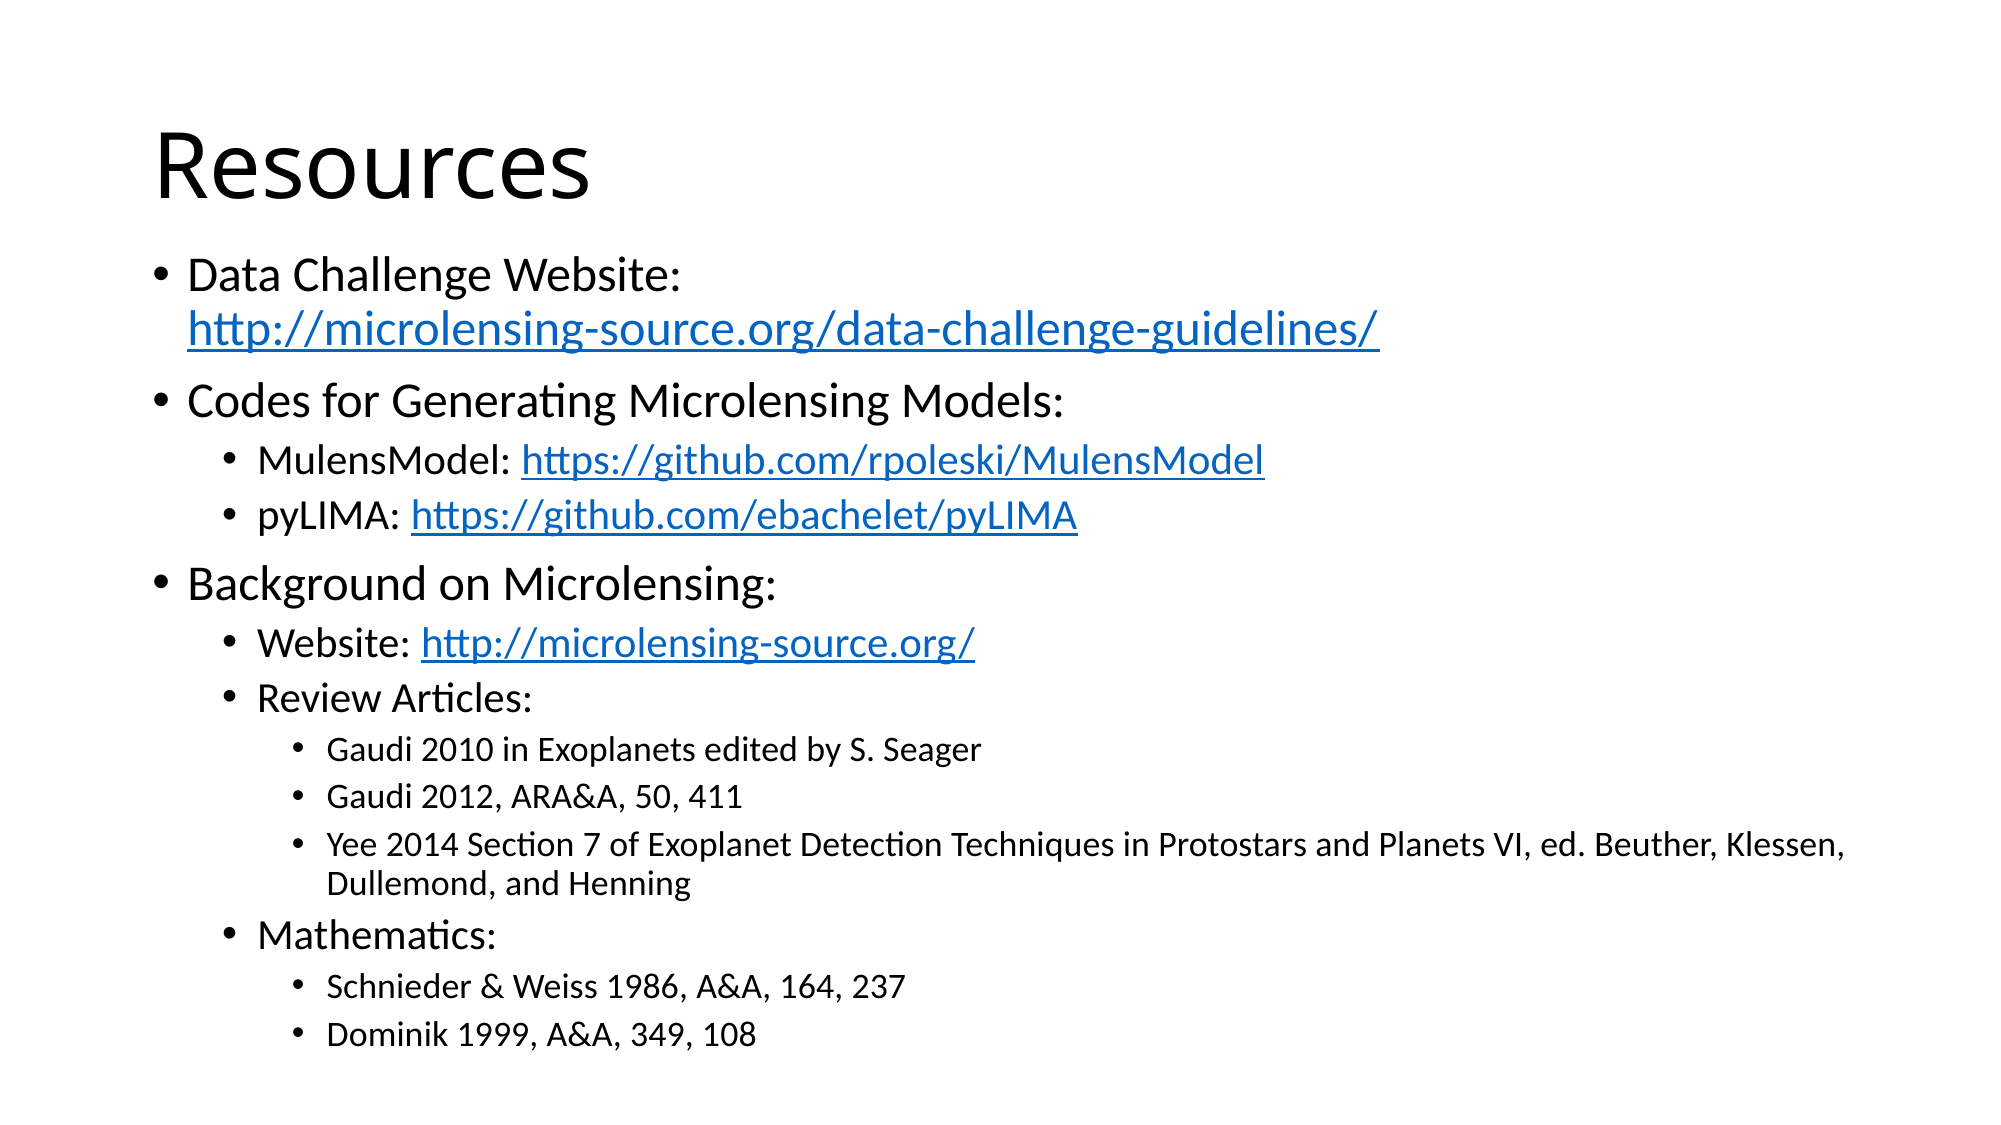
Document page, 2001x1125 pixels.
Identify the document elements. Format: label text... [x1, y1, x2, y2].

list Data Challenge Website: http://microlensing-source.org/data-challenge-guidelines/ Codes for Generating Microlensing Models: MulensModel: https://github.com/rpoleski/MulensModel pyLIMA: https://github.com/ebachelet/pyLIMA Background on Microlensing: Website: http://microlensing-source.org/ Review Articles: Gaudi 2010 in Exoplanets edited by S. Seager Gaudi 2012, ARA&A, 50, 411 Yee 2014 Section 7 of Exoplanet Detection Techniques in Protostars and Planets VI, ed. Beuther, Klessen, Dullemond, and Henning Mathematics: Schnieder & Weiss 1986, A&A, 164, 237 Dominik 1999, A&A, 349, 108 [137, 241, 1863, 1070]
title Resources [137, 59, 1863, 241]
